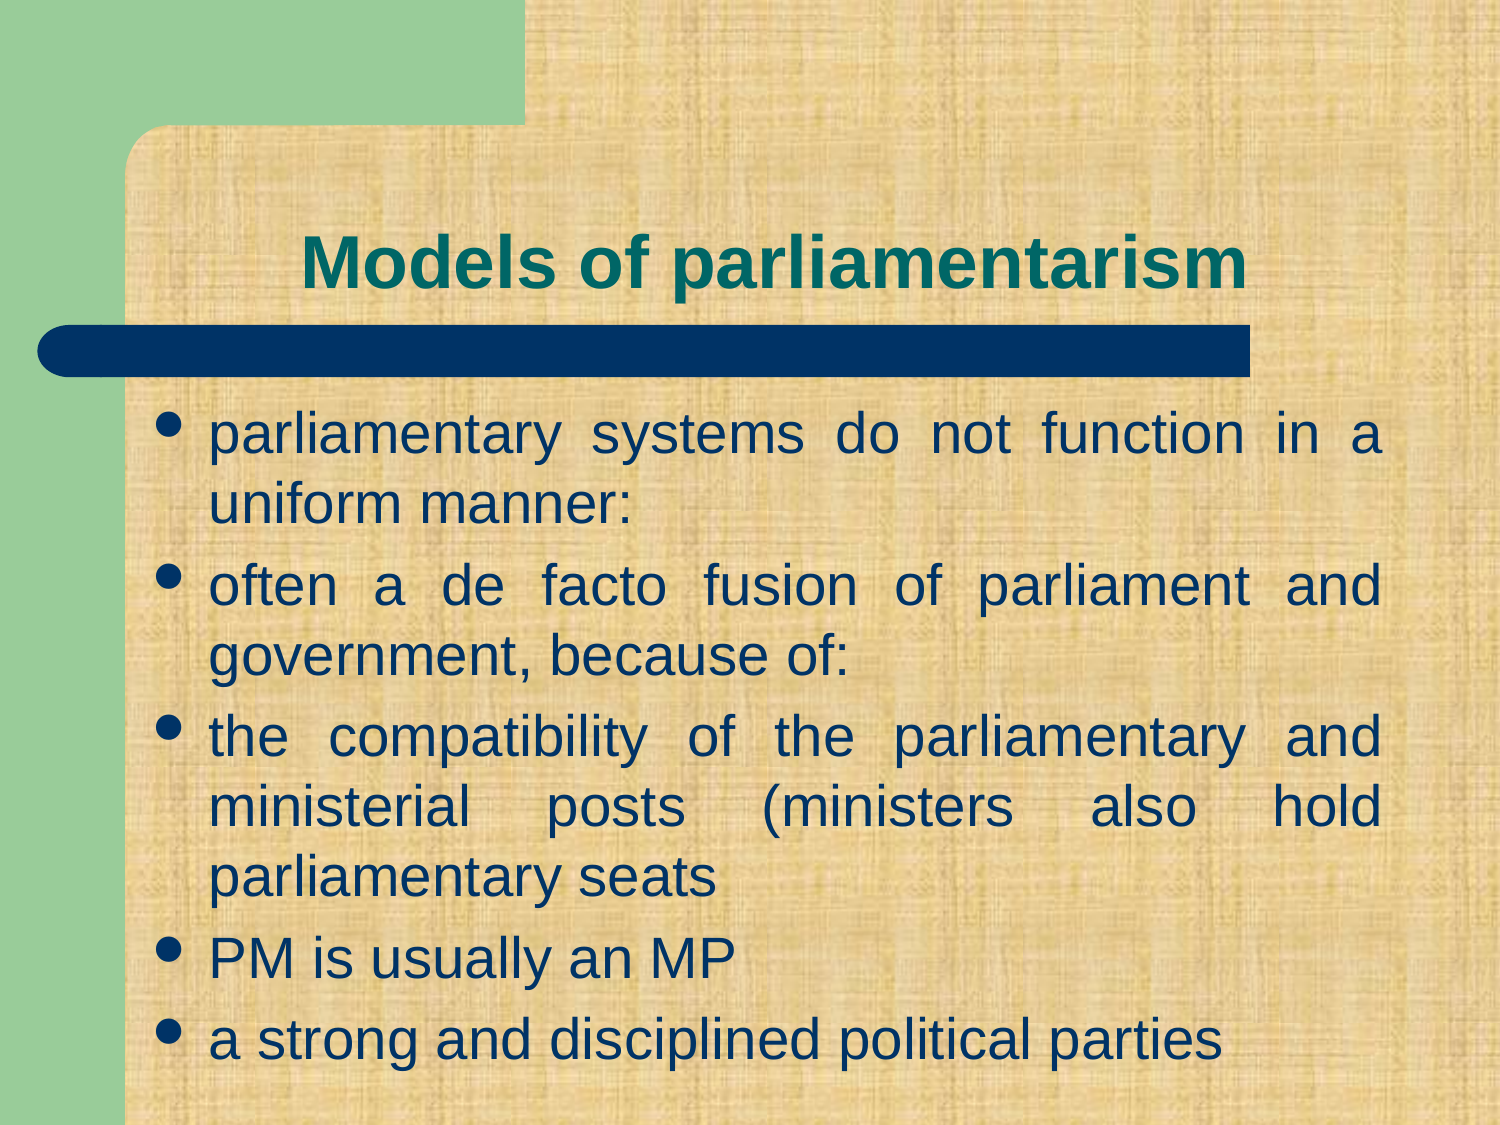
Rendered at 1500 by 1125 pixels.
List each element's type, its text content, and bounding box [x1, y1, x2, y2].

picture [125, 0, 1500, 1125]
list parliamentary systems do not function in a uniform manner: often a de facto fusion of parliament and government, because of: the compatibility of the parliamentary and ministerial posts (ministers also hold parliamentary seats PM is usually an MP a strong and disciplined political parties [137, 387, 1400, 1071]
title Models of parliamentarism [125, 125, 1425, 313]
